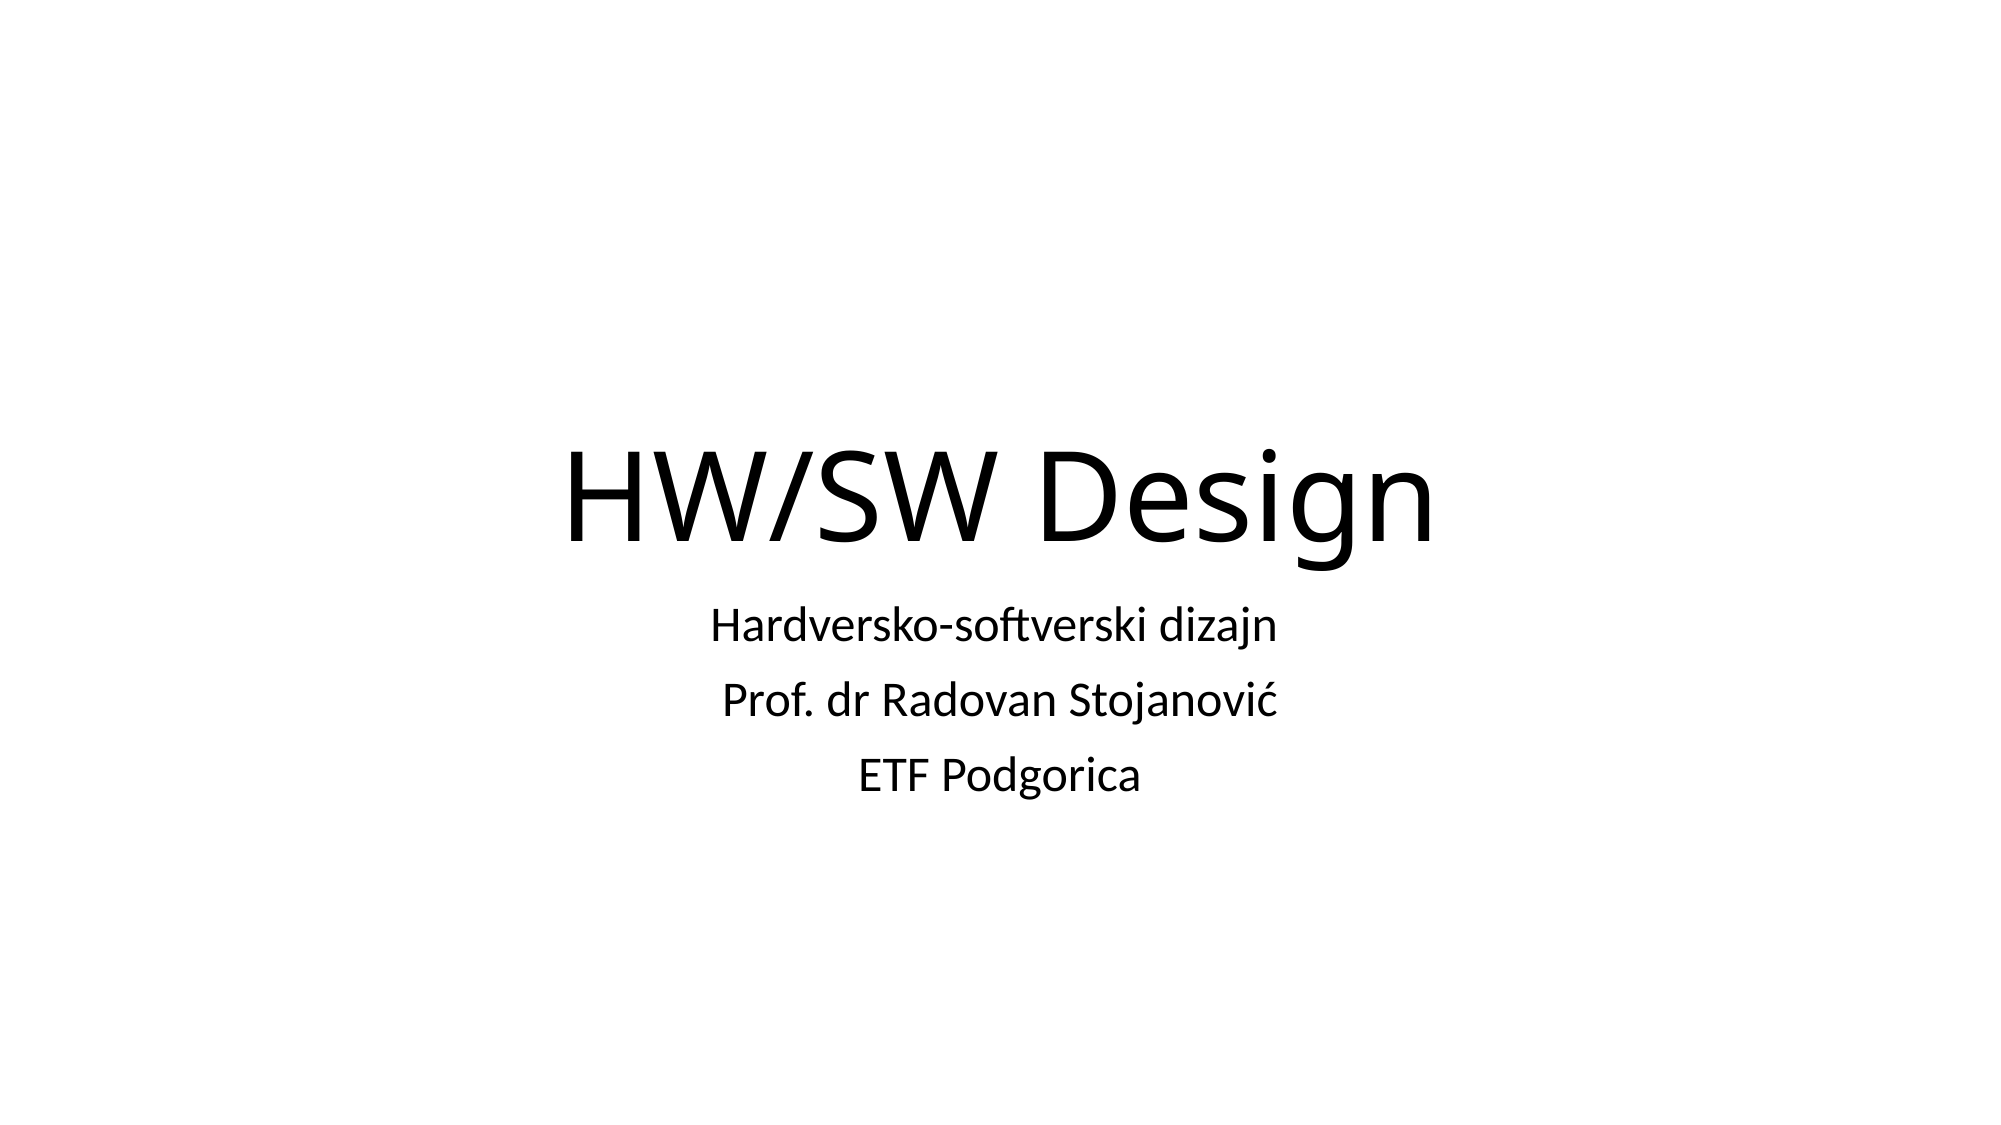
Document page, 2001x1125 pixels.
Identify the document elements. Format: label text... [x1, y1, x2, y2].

title HW/SW Design [249, 184, 1750, 576]
subtitle Hardversko-softverski dizajn Prof. dr Radovan Stojanović ETF Podgorica [249, 590, 1750, 863]
